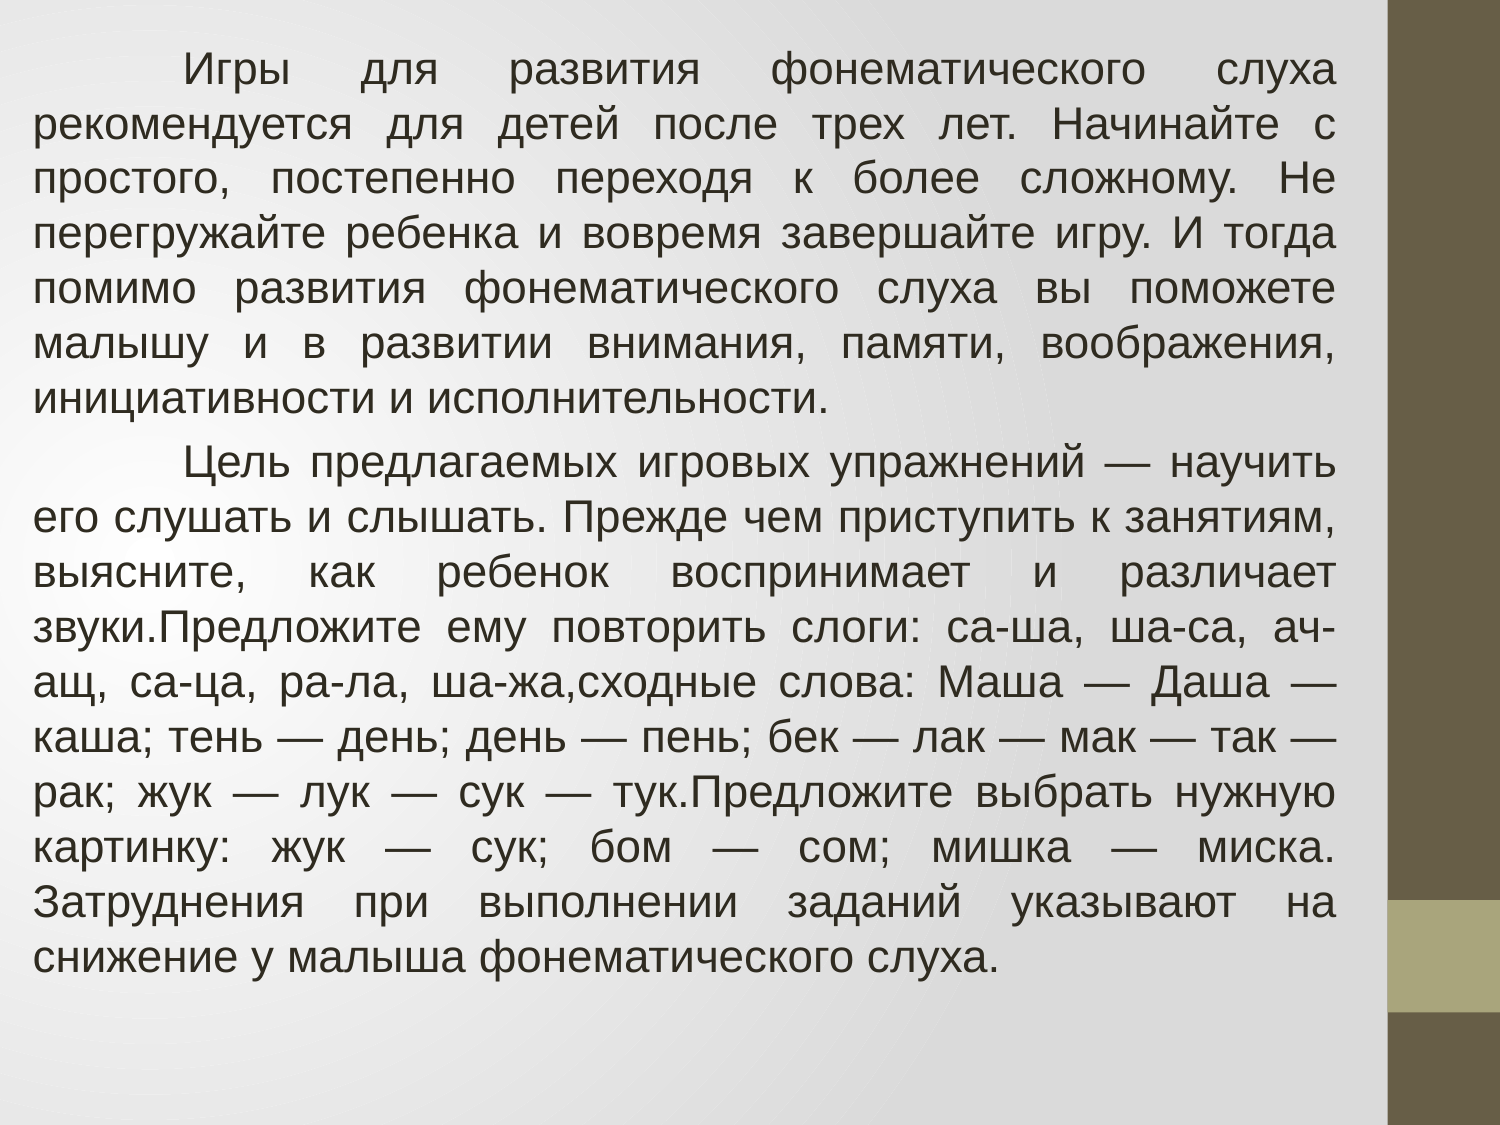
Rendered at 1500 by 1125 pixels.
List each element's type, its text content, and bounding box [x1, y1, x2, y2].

list Игры для развития фонематического слуха рекомендуется для детей после трех лет. Начинайте с простого, постепенно переходя к более сложному. Не перегружайте ребенка и вовремя завершайте игру. И тогда помимо развития фонематического слуха вы поможете малышу и в развитии внимания, памяти, воображения, инициативности и исполнительности. Цель предлагаемых игровых упражнений — научить его слушать и слышать. Прежде чем приступить к занятиям, выясните, как ребенок воспринимает и различает звуки.Предложите ему повторить слоги: са-ша, ша-са, ач-ащ, са-ца, ра-ла, ша-жа,сходные слова: Маша — Даша — каша; тень — день; день — пень; бек — лак — мак — так — рак; жук — лук — сук — тук.Предложите выбрать нужную картинку: жук — сук; бом — сом; мишка — миска. Затруднения при выполнении заданий указывают на снижение у малыша фонематического слуха. [17, 30, 1353, 1094]
